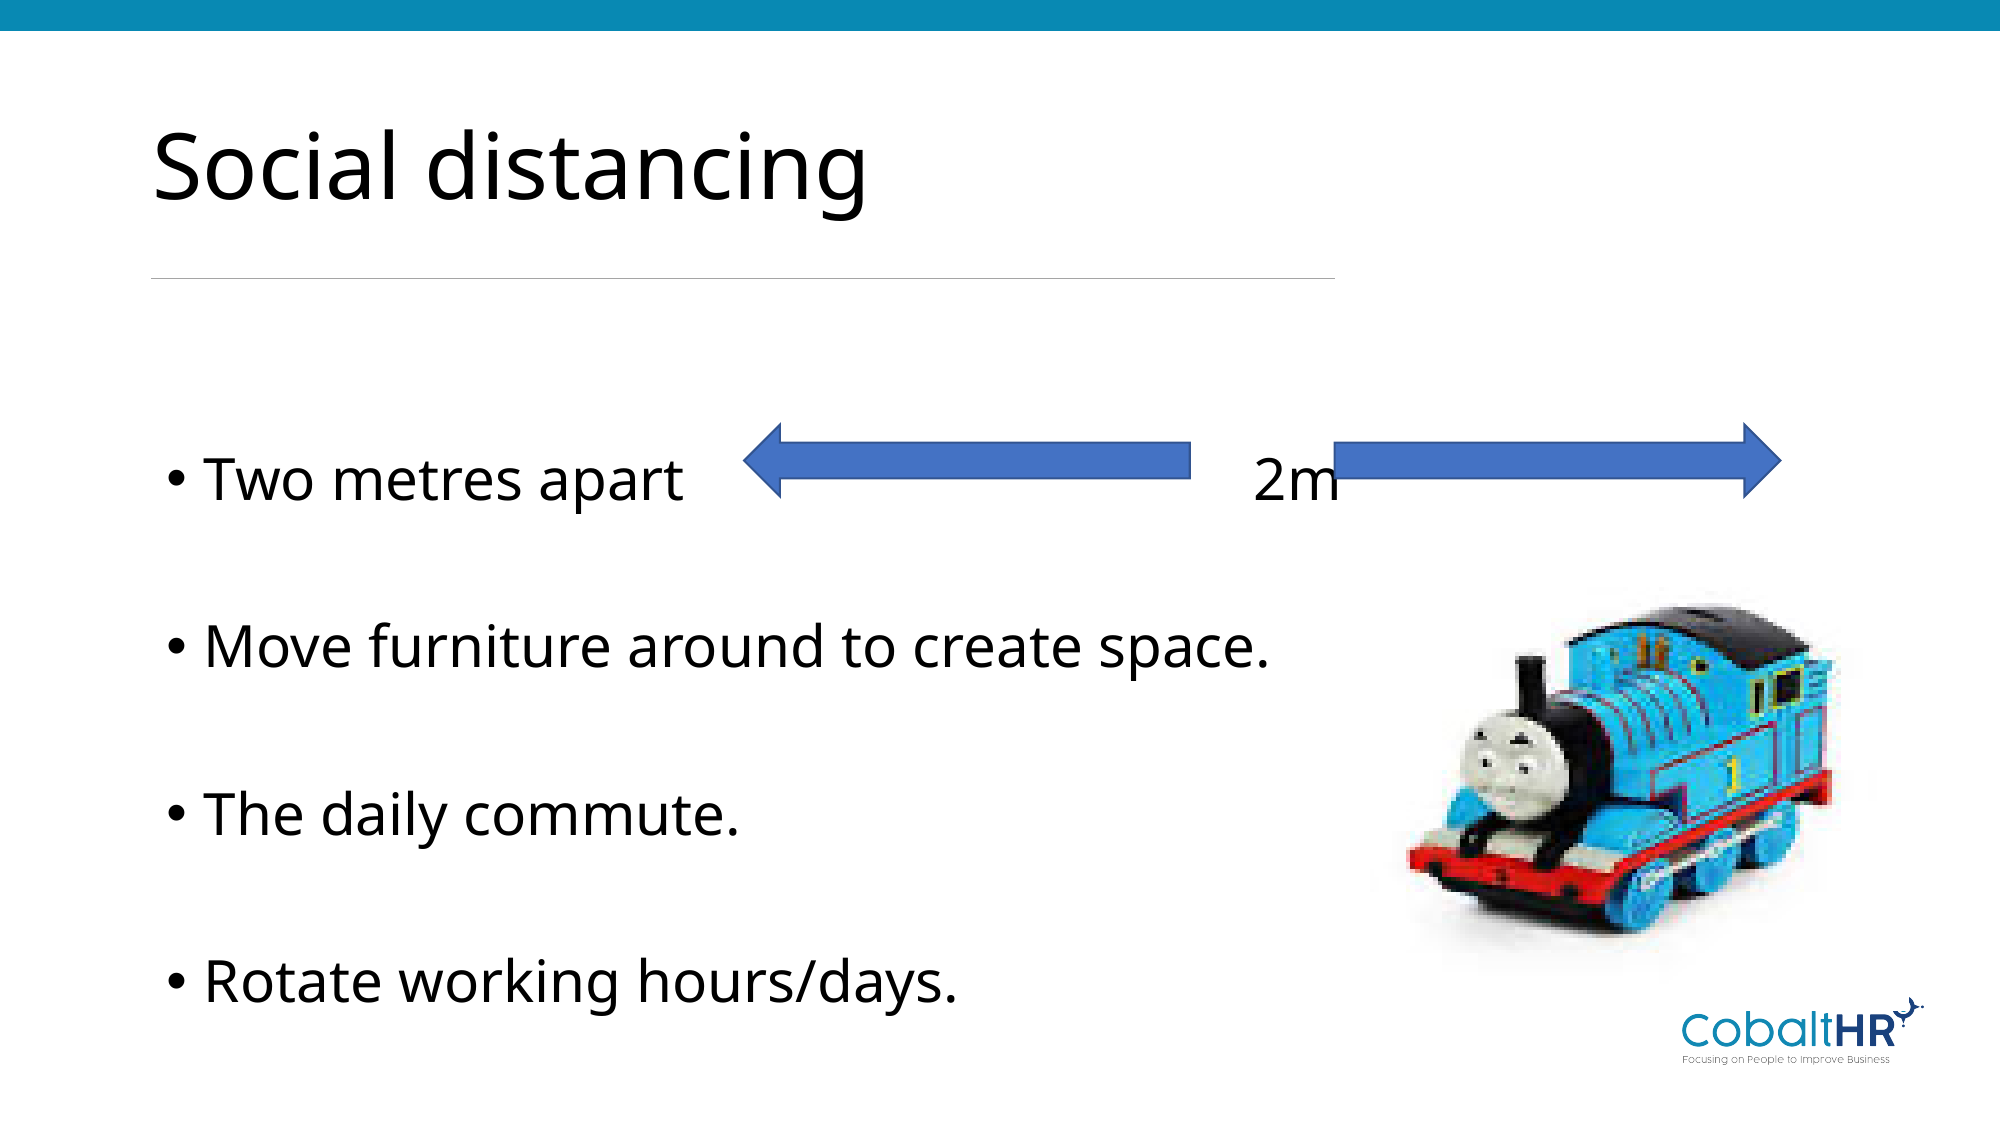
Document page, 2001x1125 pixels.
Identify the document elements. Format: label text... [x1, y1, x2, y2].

title Social distancing [137, 61, 1863, 279]
picture [1334, 527, 1924, 1066]
text_box [1333, 422, 1782, 499]
list Two metres apart 2m Move furniture around to create space. The daily commute. Rotate working hours/days. [151, 351, 1877, 1066]
text_box [742, 422, 1191, 499]
